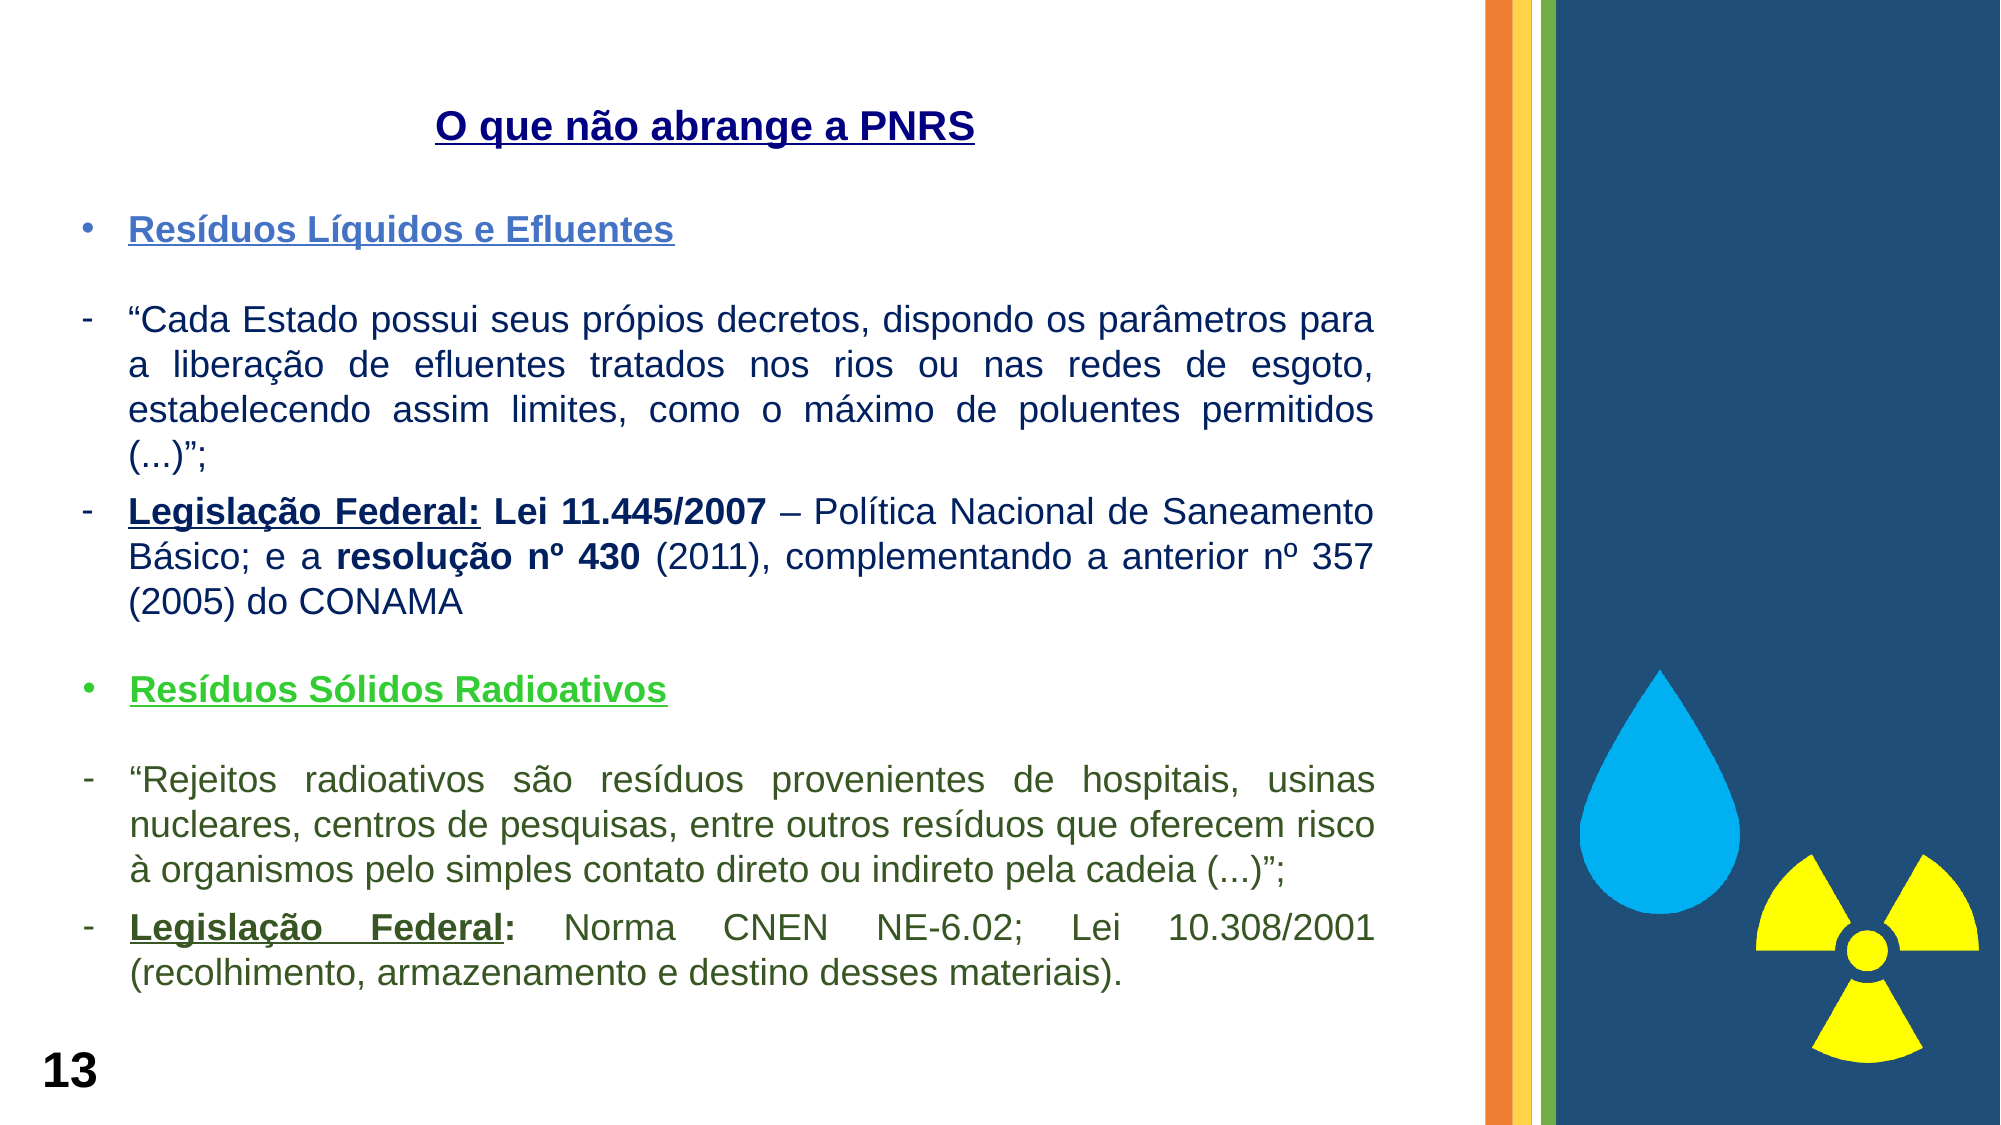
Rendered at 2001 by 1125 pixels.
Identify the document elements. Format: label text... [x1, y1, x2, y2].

slide_number 13 [27, 1037, 478, 1098]
text_box Resíduos Líquidos e Efluentes “Cada Estado possui seus própios decretos, dispondo os parâmetros para a liberação de efluentes tratados nos rios ou nas redes de esgoto, estabelecendo assim limites, como o máximo de poluentes permitidos (...)”; Legislação Federal: Lei 11.445/2007 – Política Nacional de Saneamento Básico; e a resolução nº 430 (2011), complementando a anterior nº 357 (2005) do CONAMA [66, 197, 1390, 630]
text_box Resíduos Sólidos Radioativos “Rejeitos radioativos são resíduos provenientes de hospitais, usinas nucleares, centros de pesquisas, entre outros resíduos que oferecem risco à organismos pelo simples contato direto ou indireto pela cadeia (...)”; Legislação Federal: Norma CNEN NE-6.02; Lei 10.308/2001 (recolhimento, armazenamento e destino desses materiais). [67, 657, 1391, 1000]
text_box O que não abrange a PNRS [420, 91, 991, 156]
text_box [1485, 0, 2000, 1125]
picture [1505, 637, 2000, 1099]
